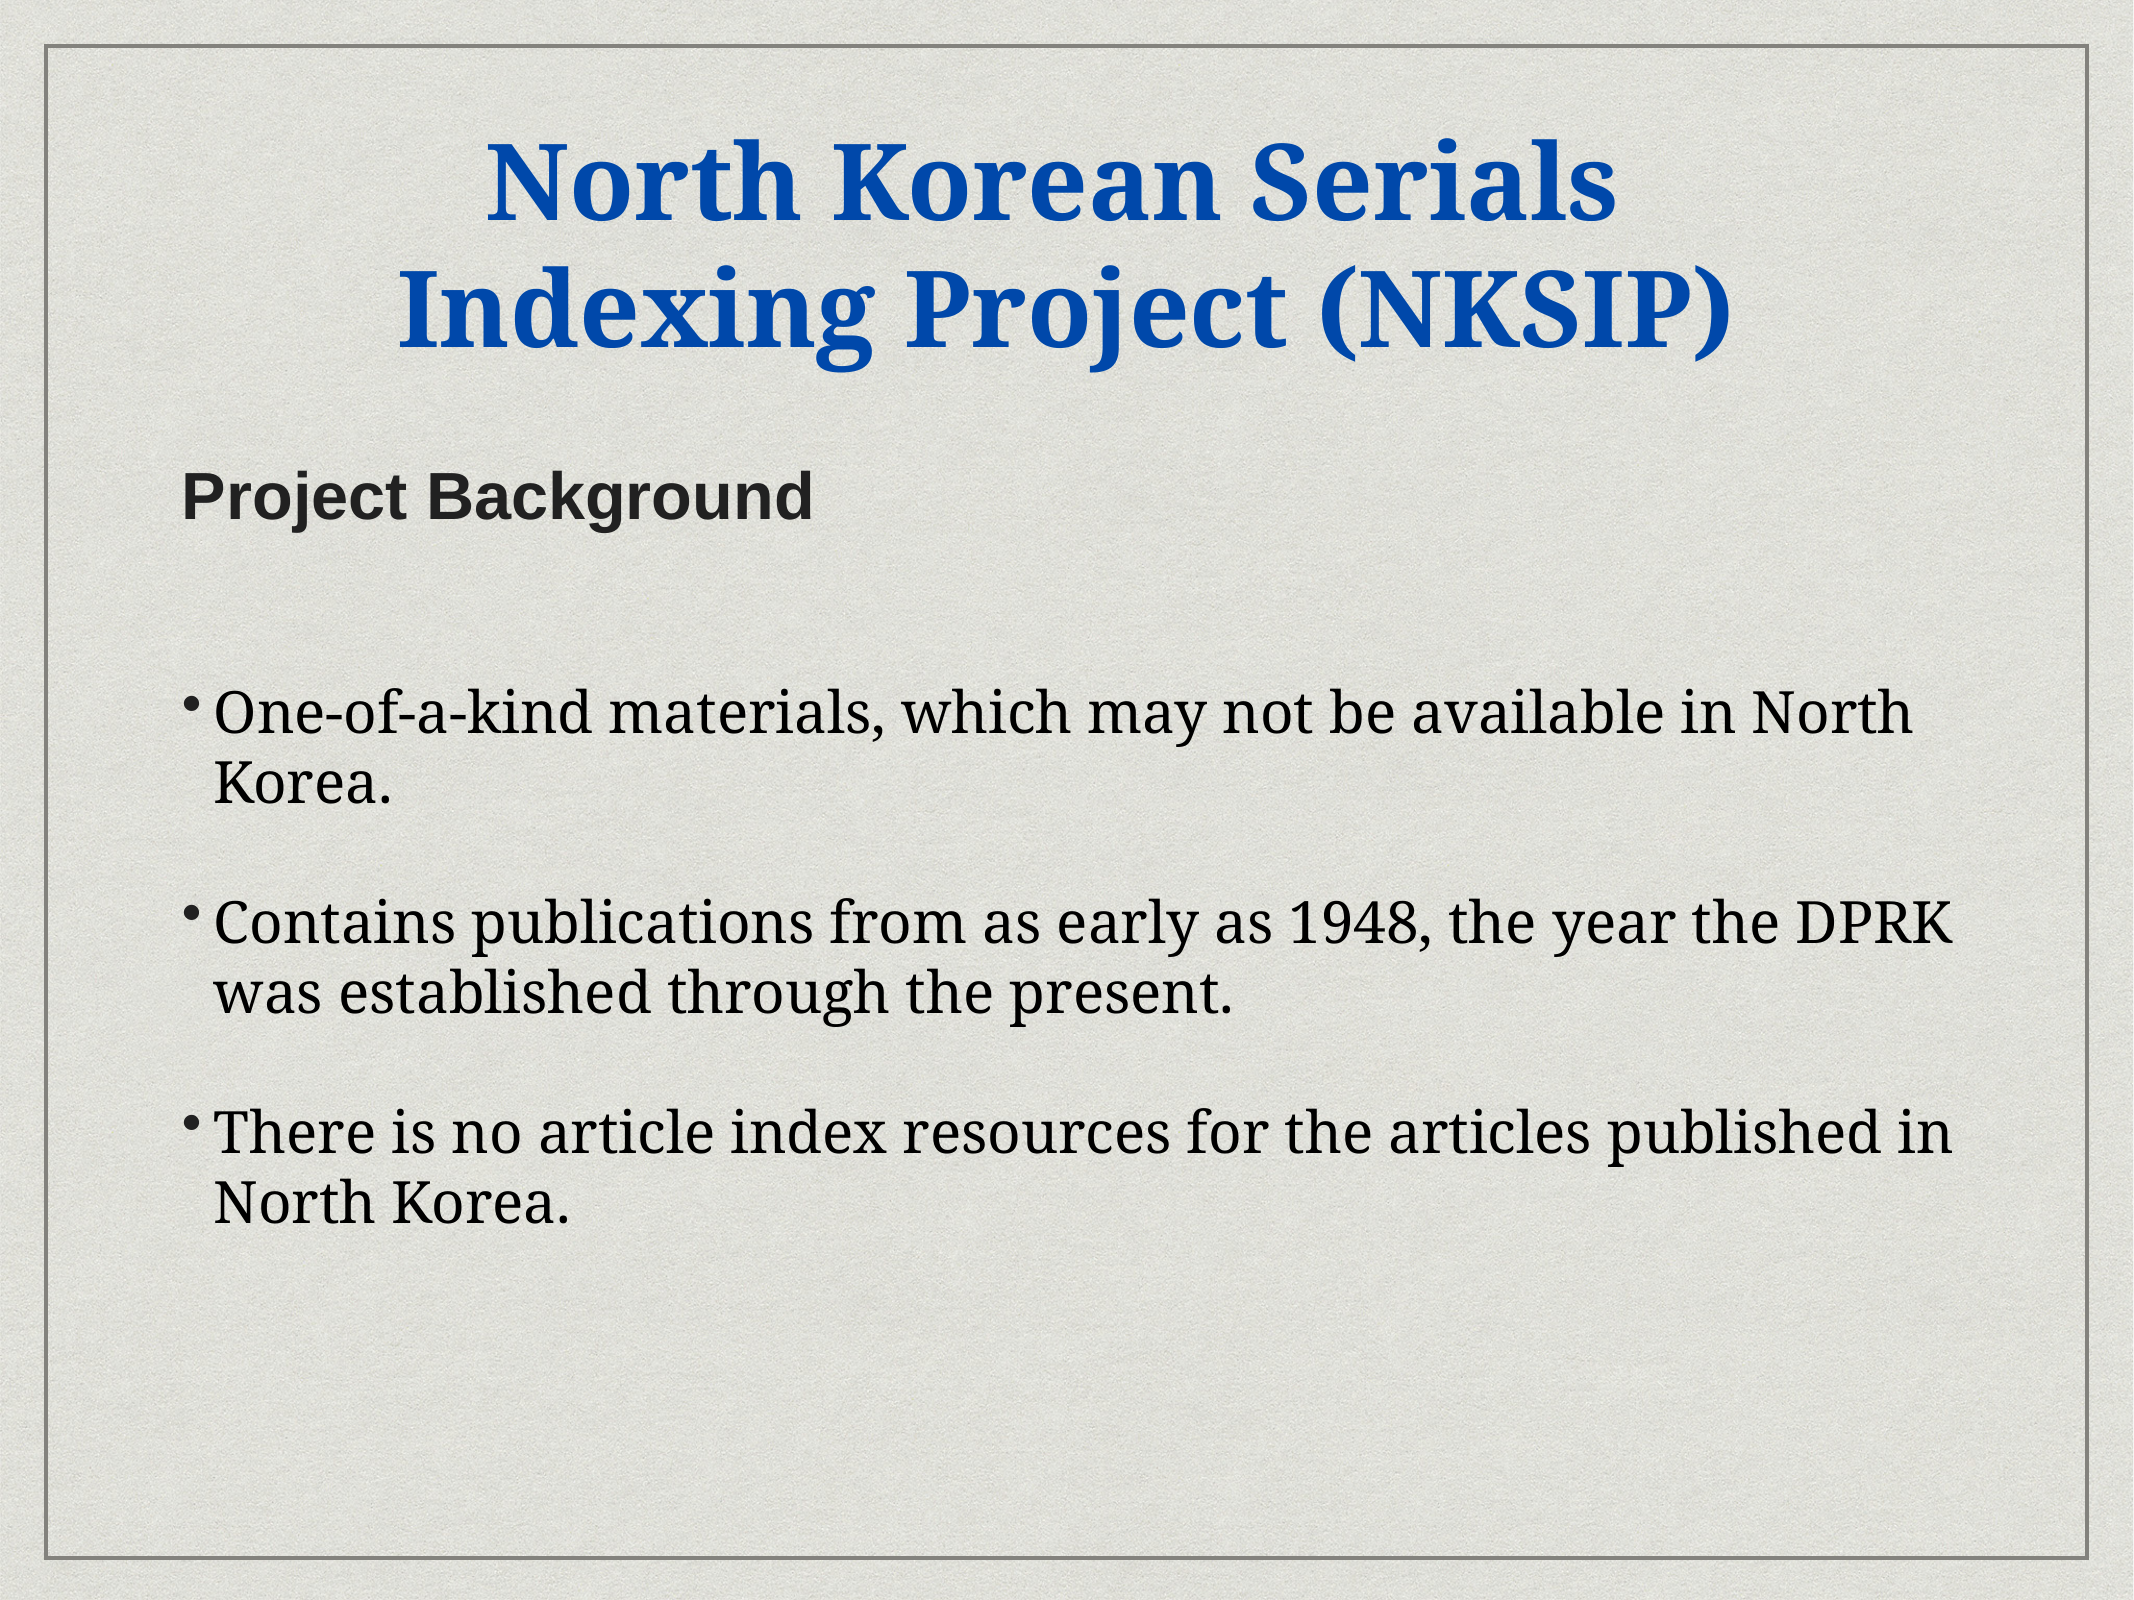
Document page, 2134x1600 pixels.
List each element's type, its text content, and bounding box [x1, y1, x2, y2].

list Project Background One-of-a-kind materials, which may not be available in North Korea. Contains publications from as early as 1948, the year the DPRK was established through the present. There is no article index resources for the articles published in North Korea. [172, 374, 2033, 1314]
picture [0, 0, 2134, 1600]
title North Korean Serials Indexing Project (NKSIP) [43, 41, 2091, 443]
